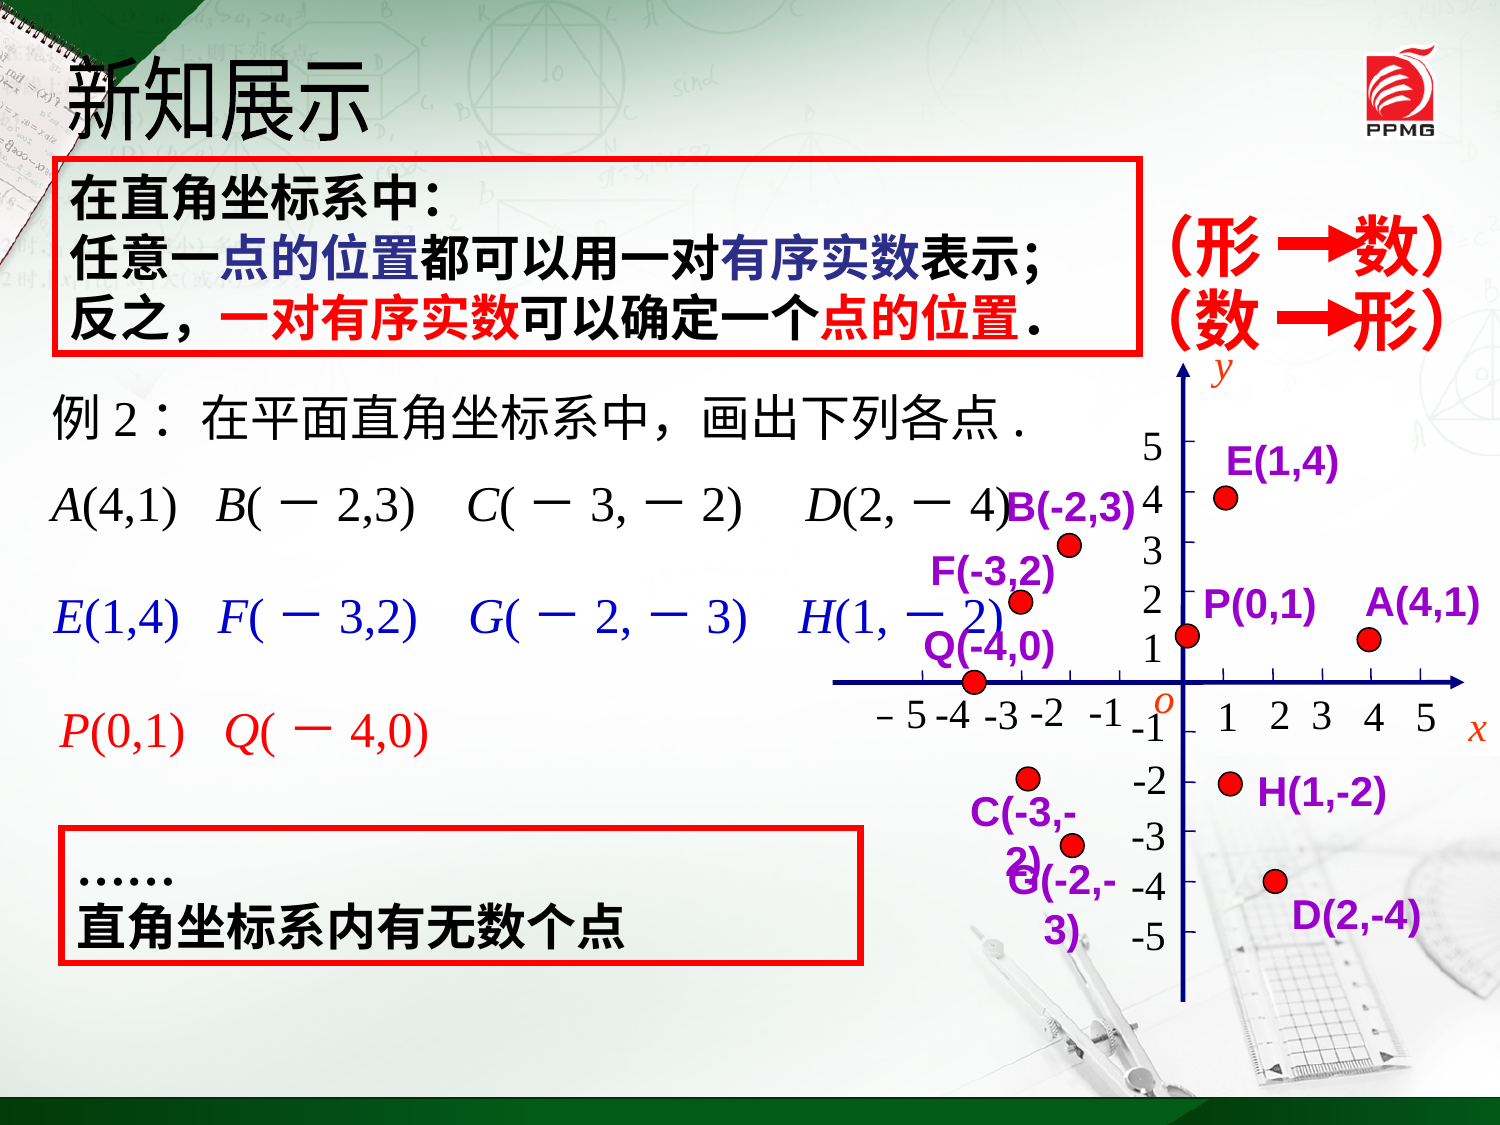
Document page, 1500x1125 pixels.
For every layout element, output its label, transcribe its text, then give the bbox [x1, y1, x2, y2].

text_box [1113, 197, 1500, 270]
text_box E(1,4) F(－3,2) G(－2,－3) H(1,－2) [38, 576, 827, 652]
picture [0, 0, 1500, 1125]
text_box 例2：在平面直角坐标系中，画出下列各点. A(4,1) B(－2,3) C(－3,－2) D(2,－4) [36, 378, 827, 539]
text_box P(0,1) Q(－4,0) [44, 689, 827, 765]
text_box 在直角坐标系中： 任意一点的位置都可以用一对有序实数表示； 反之，一对有序实数可以确定一个点的位置． [55, 158, 1140, 354]
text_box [904, 426, 1500, 946]
text_box …… 直角坐标系内有无数个点 [61, 828, 827, 963]
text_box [832, 329, 1500, 1003]
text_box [1112, 271, 1500, 368]
